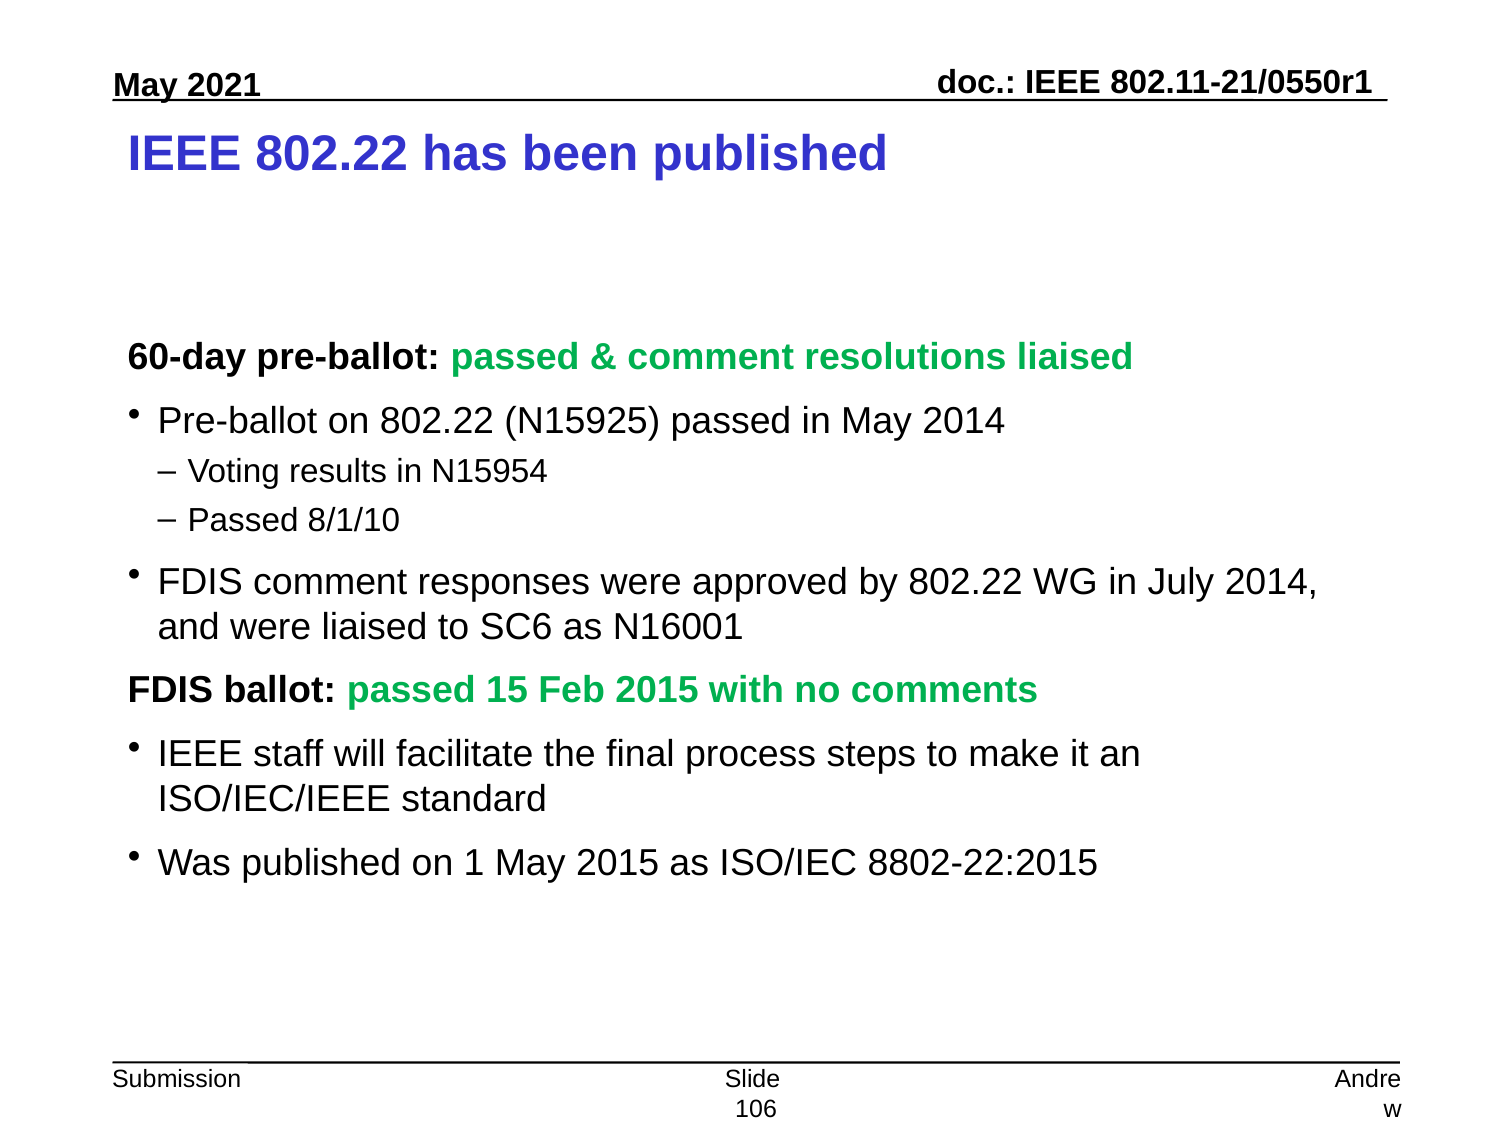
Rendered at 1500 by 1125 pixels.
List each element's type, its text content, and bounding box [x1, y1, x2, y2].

footer Andrew Myles, Cisco [1320, 1061, 1402, 1093]
title IEEE 802.22 has been published [112, 112, 1388, 288]
slide_number Slide 106 [709, 1061, 803, 1093]
list 60-day pre-ballot: passed & comment resolutions liaised Pre-ballot on 802.22 (N15925) passed in May 2014 Voting results in N15954 Passed 8/1/10 FDIS comment responses were approved by 802.22 WG in July 2014, and were liaised to SC6 as N16001 FDIS ballot: passed 15 Feb 2015 with no comments IEEE staff will facilitate the final process steps to make it an ISO/IEC/IEEE standard Was published on 1 May 2015 as ISO/IEC 8802-22:2015 [112, 324, 1388, 1000]
